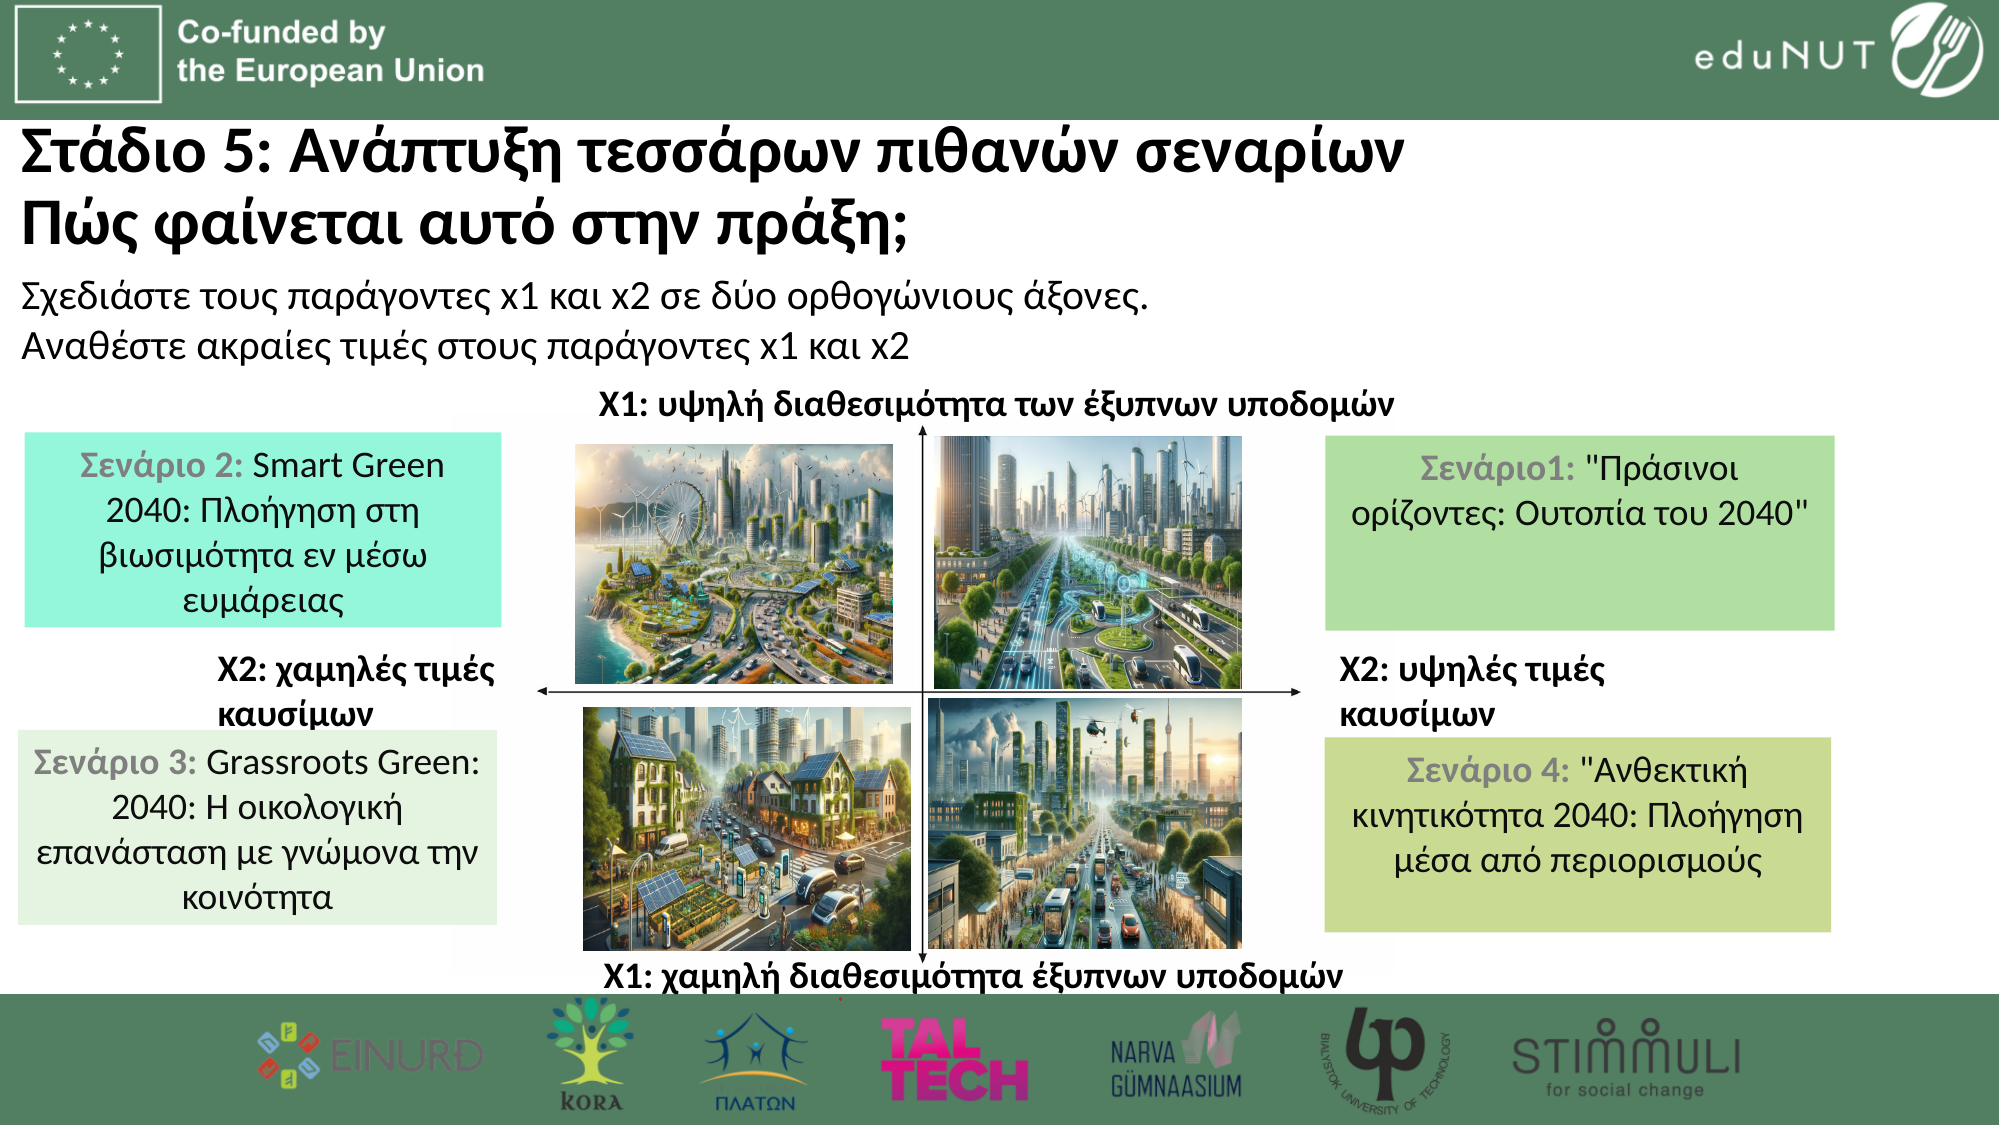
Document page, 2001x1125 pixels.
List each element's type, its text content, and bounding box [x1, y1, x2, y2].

text_box X2: χαμηλές τιμές καυσίμων [202, 636, 446, 729]
text_box Σχεδιάστε τους παράγοντες x1 και x2 σε δύο ορθογώνιους άξονες. Αναθέστε ακραίες τιμές στους παράγοντες x1 και x2 [6, 260, 1283, 421]
text_box Σενάριο 4: "Ανθεκτική κινητικότητα 2040: Πλοήγηση μέσα από περιορισμούς [1400, 737, 1832, 933]
text_box Σενάριο 2: Smart Green 2040: Πλοήγηση στη βιωσιμότητα εν μέσω ευμάρειας [24, 432, 446, 628]
picture [0, 0, 1999, 120]
picture [0, 994, 1999, 1125]
picture [451, 411, 1396, 1001]
text_box Σενάριο 3: Grassroots Green: 2040: Η οικολογική επανάσταση με γνώμονα την κοινότητα [18, 729, 446, 925]
title Στάδιο 5: Ανάπτυξη τεσσάρων πιθανών σεναρίων Πώς φαίνεται αυτό στην πράξη; [6, 108, 1771, 265]
text_box X2: υψηλές τιμές καυσίμων [1400, 636, 1764, 737]
text_box X1: υψηλή διαθεσιμότητα των έξυπνων υποδομών [583, 371, 1485, 435]
text_box X1: χαμηλή διαθεσιμότητα έξυπνων υποδομών [588, 943, 1491, 1094]
text_box Σενάριο1: "Πράσινοι ορίζοντες: Ουτοπία του 2040" [1400, 435, 1835, 631]
